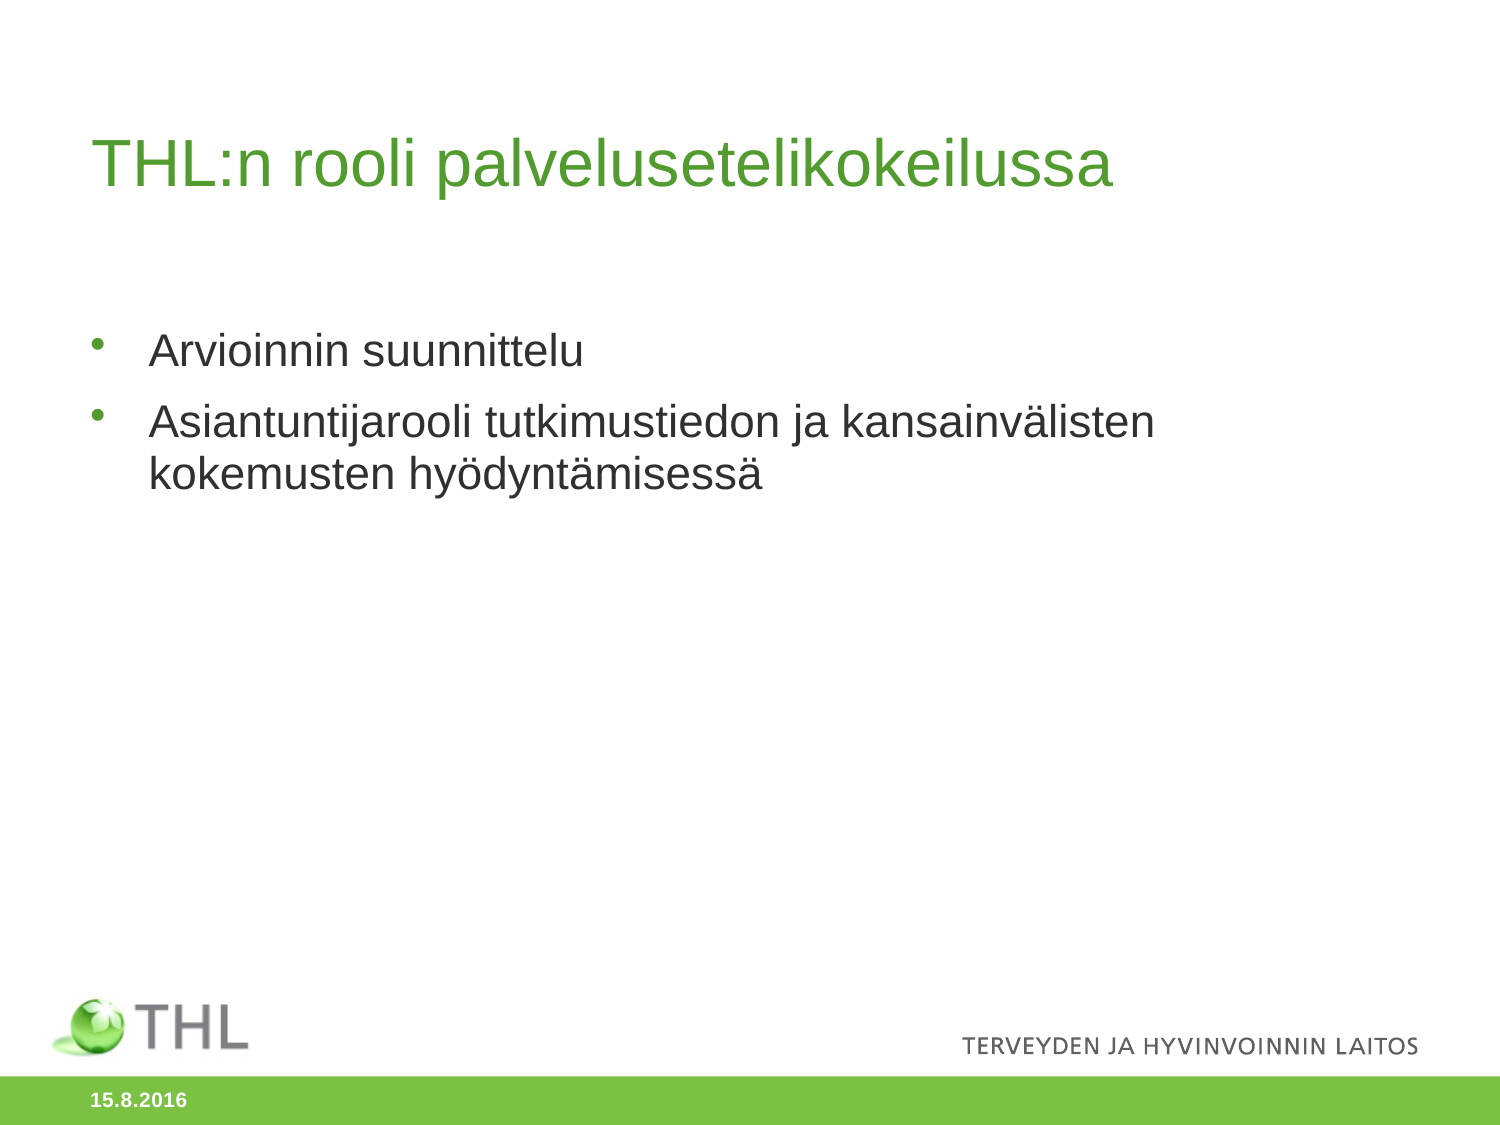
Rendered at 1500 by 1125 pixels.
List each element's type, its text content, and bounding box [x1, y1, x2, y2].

list Arvioinnin suunnittelu Asiantuntijarooli tutkimustiedon ja kansainvälisten kokemusten hyödyntämisessä [74, 243, 1424, 965]
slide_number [74, 1080, 255, 1118]
picture [24, 983, 275, 1067]
title THL:n rooli palvelusetelikokeilussa [76, 42, 1424, 209]
